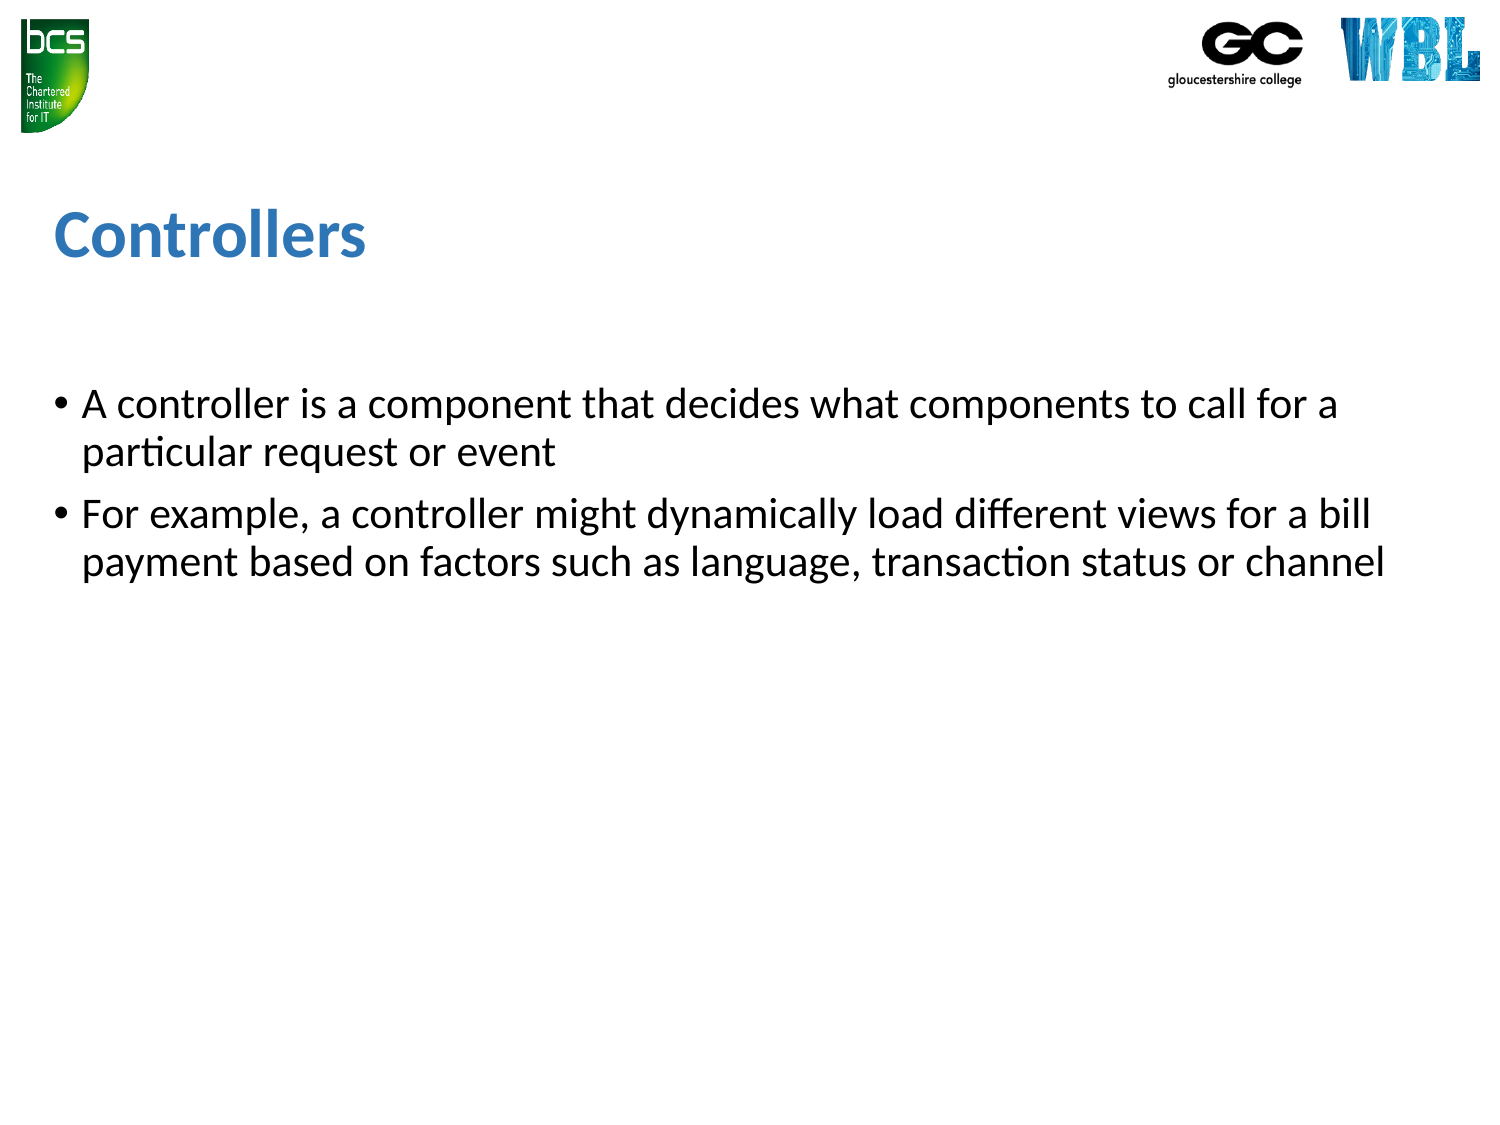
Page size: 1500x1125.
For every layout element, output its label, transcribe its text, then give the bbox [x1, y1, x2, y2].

list A controller is a component that decides what components to call for a particular request or event For example, a controller might dynamically load different views for a bill payment based on factors such as language, transaction status or channel [38, 373, 1465, 1050]
picture [1452, 17, 1480, 67]
picture [1465, 71, 1475, 77]
picture [1407, 43, 1415, 51]
picture [1163, 16, 1306, 93]
picture [21, 19, 89, 133]
picture [1470, 60, 1476, 67]
title Controllers [39, 160, 1466, 310]
picture [1341, 17, 1451, 81]
